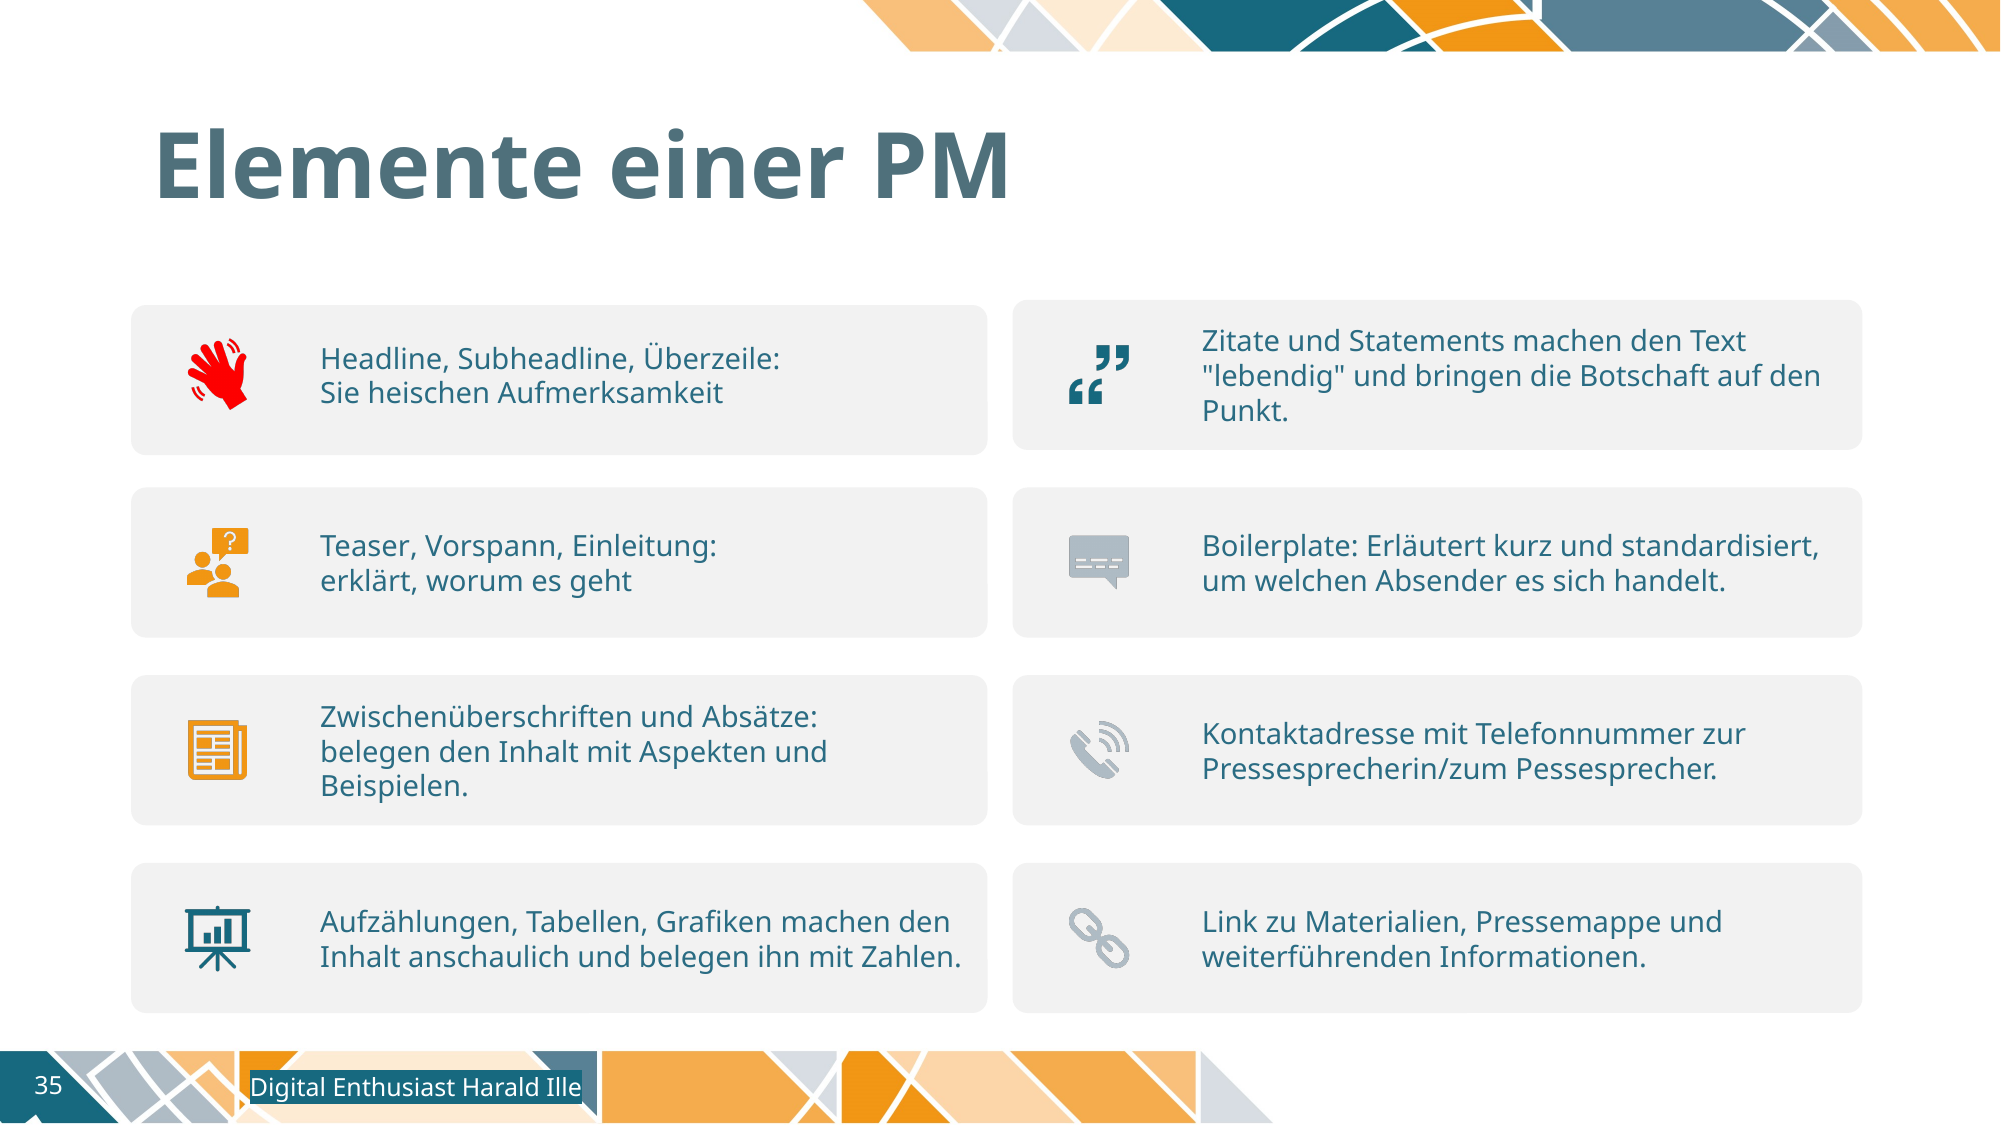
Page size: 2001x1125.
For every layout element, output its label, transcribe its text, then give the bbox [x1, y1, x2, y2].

title Elemente einer PM [137, 59, 1863, 278]
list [1012, 299, 1863, 1014]
slide_number 35 [19, 1056, 470, 1117]
picture [0, 0, 2001, 1125]
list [131, 299, 988, 1014]
footer Digital Enthusiast Harald Ille [470, 1056, 910, 1117]
